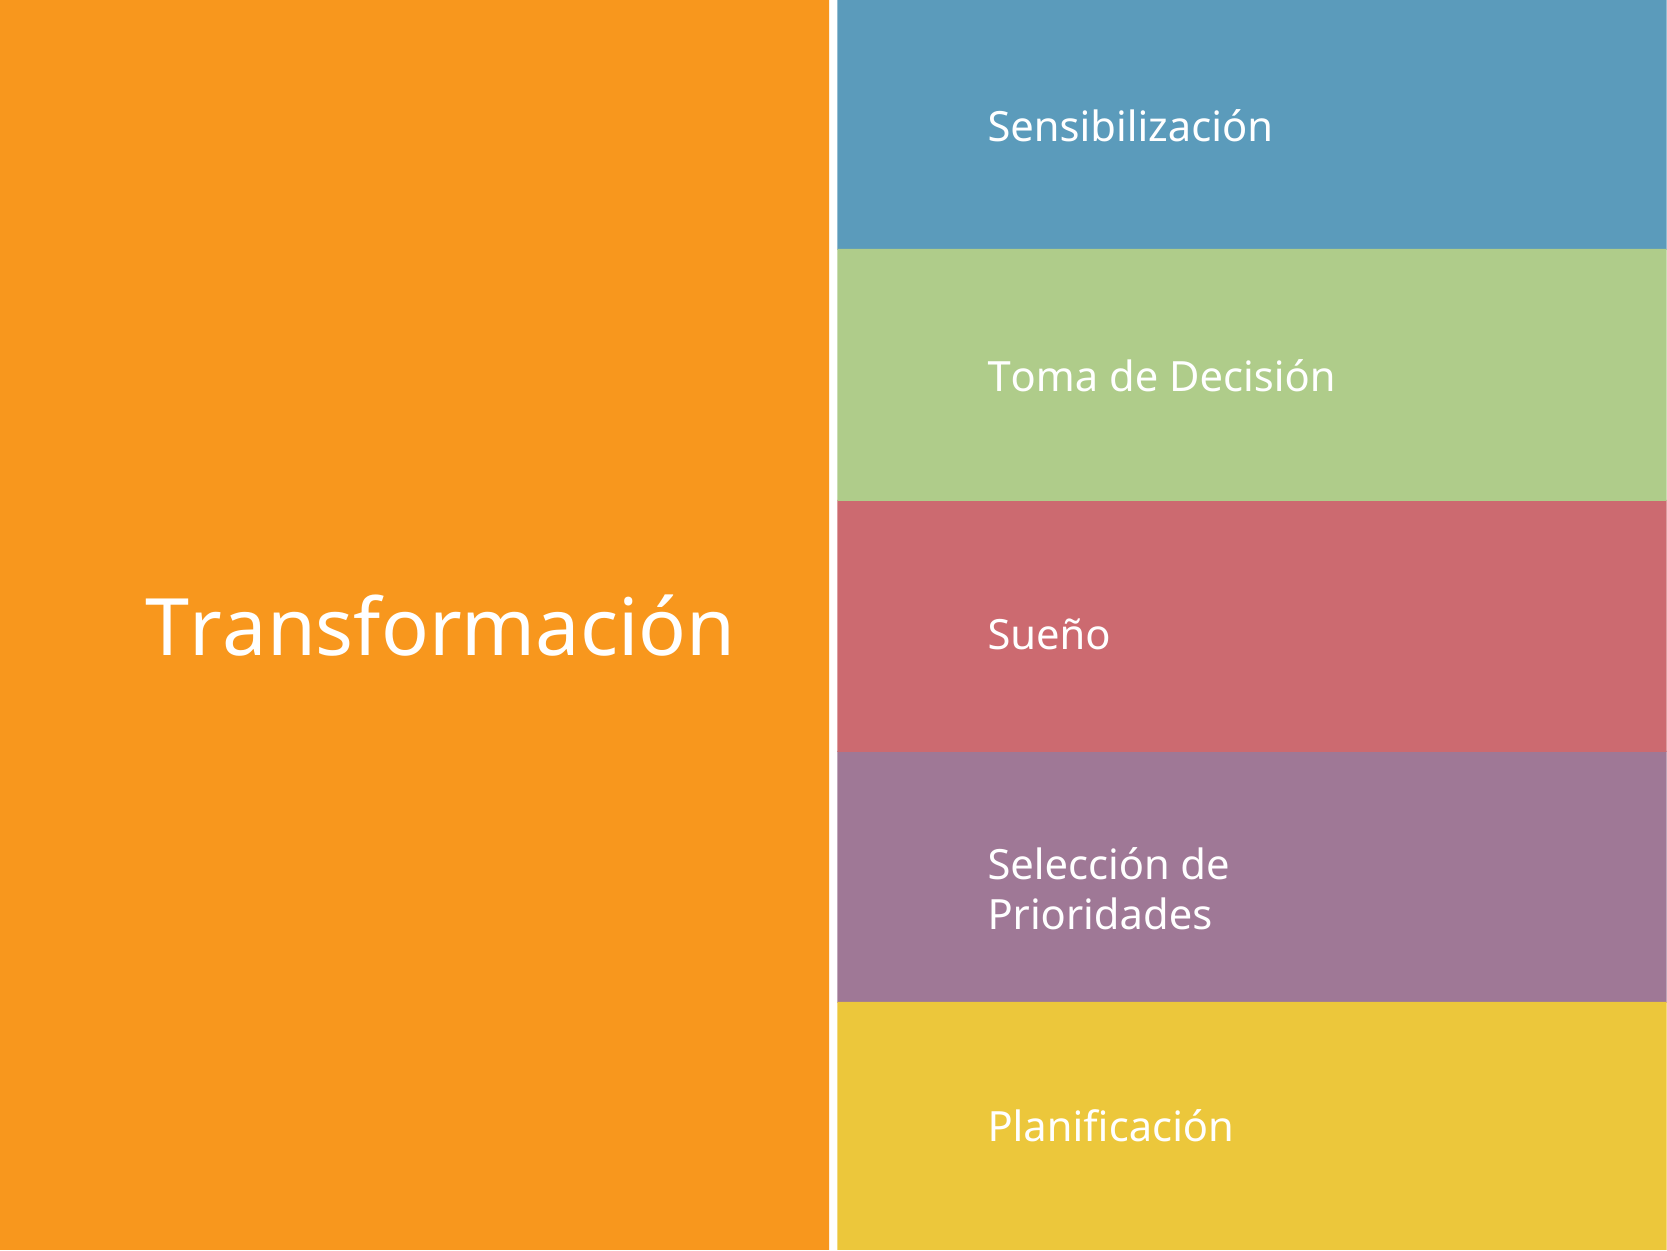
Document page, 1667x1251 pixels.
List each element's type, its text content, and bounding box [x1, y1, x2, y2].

text_box Sensibilización [985, 99, 1346, 138]
text_box Planificación [985, 1099, 1276, 1151]
text_box [837, 752, 1667, 1001]
text_box [837, 0, 1667, 248]
text_box [837, 248, 1667, 501]
text_box [837, 1001, 1667, 1250]
text_box Sueño [985, 607, 1122, 659]
text_box [837, 501, 1667, 752]
text_box Selección de Prioridades [985, 837, 1464, 889]
text_box Toma de Decisión [985, 349, 1394, 401]
text_box [0, 0, 830, 1250]
text_box Transformación [143, 576, 784, 675]
